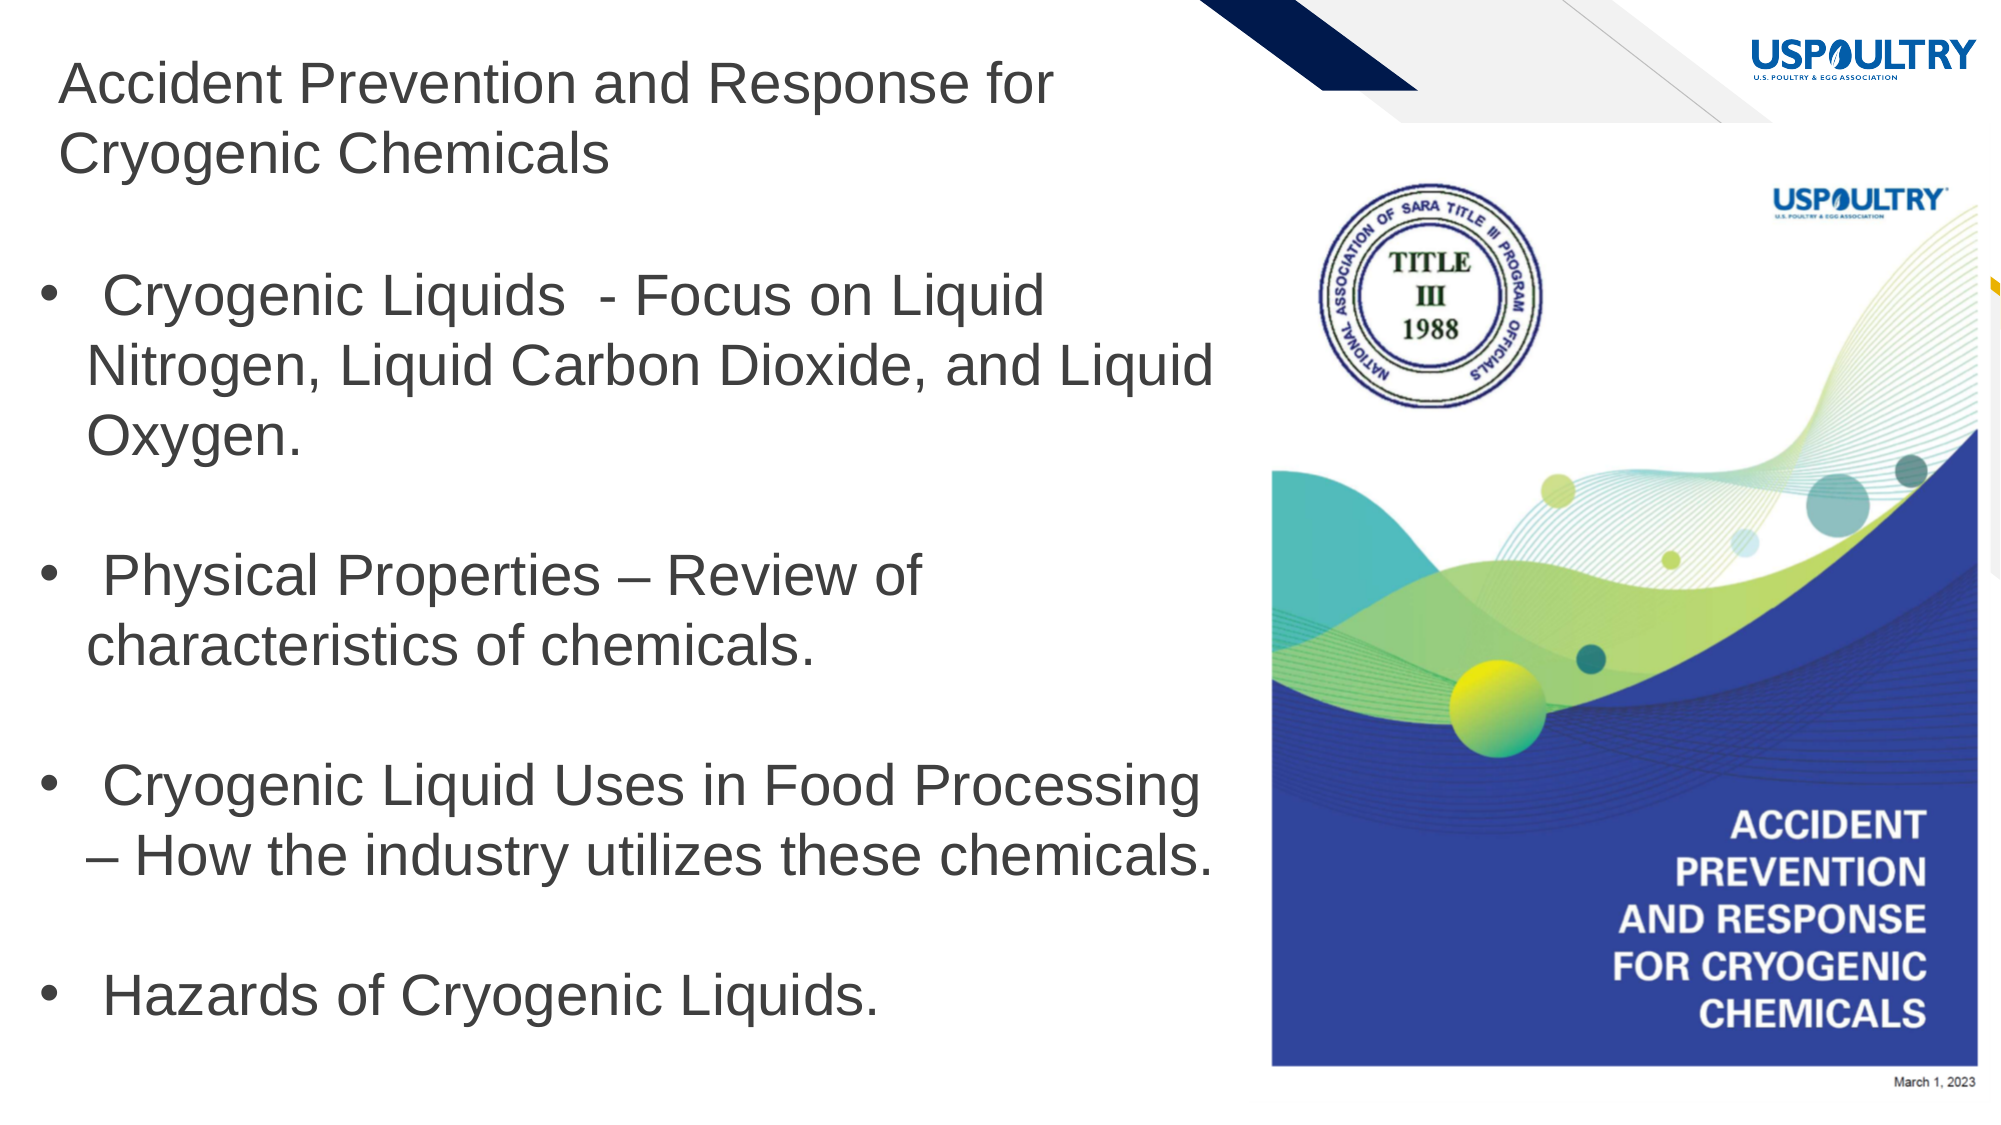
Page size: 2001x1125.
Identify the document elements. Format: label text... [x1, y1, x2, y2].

picture [1249, 123, 1991, 1103]
text_box Accident Prevention and Response for Cryogenic Chemicals [44, 37, 1250, 193]
text_box Cryogenic Liquids - Focus on Liquid Nitrogen, Liquid Carbon Dioxide, and Liquid Oxygen. Physical Properties – Review of characteristics of chemicals. Cryogenic Liquid Uses in Food Processing – How the industry utilizes these chemicals. Hazards of Cryogenic Liquids. [24, 249, 1264, 1105]
picture [1752, 38, 1977, 80]
